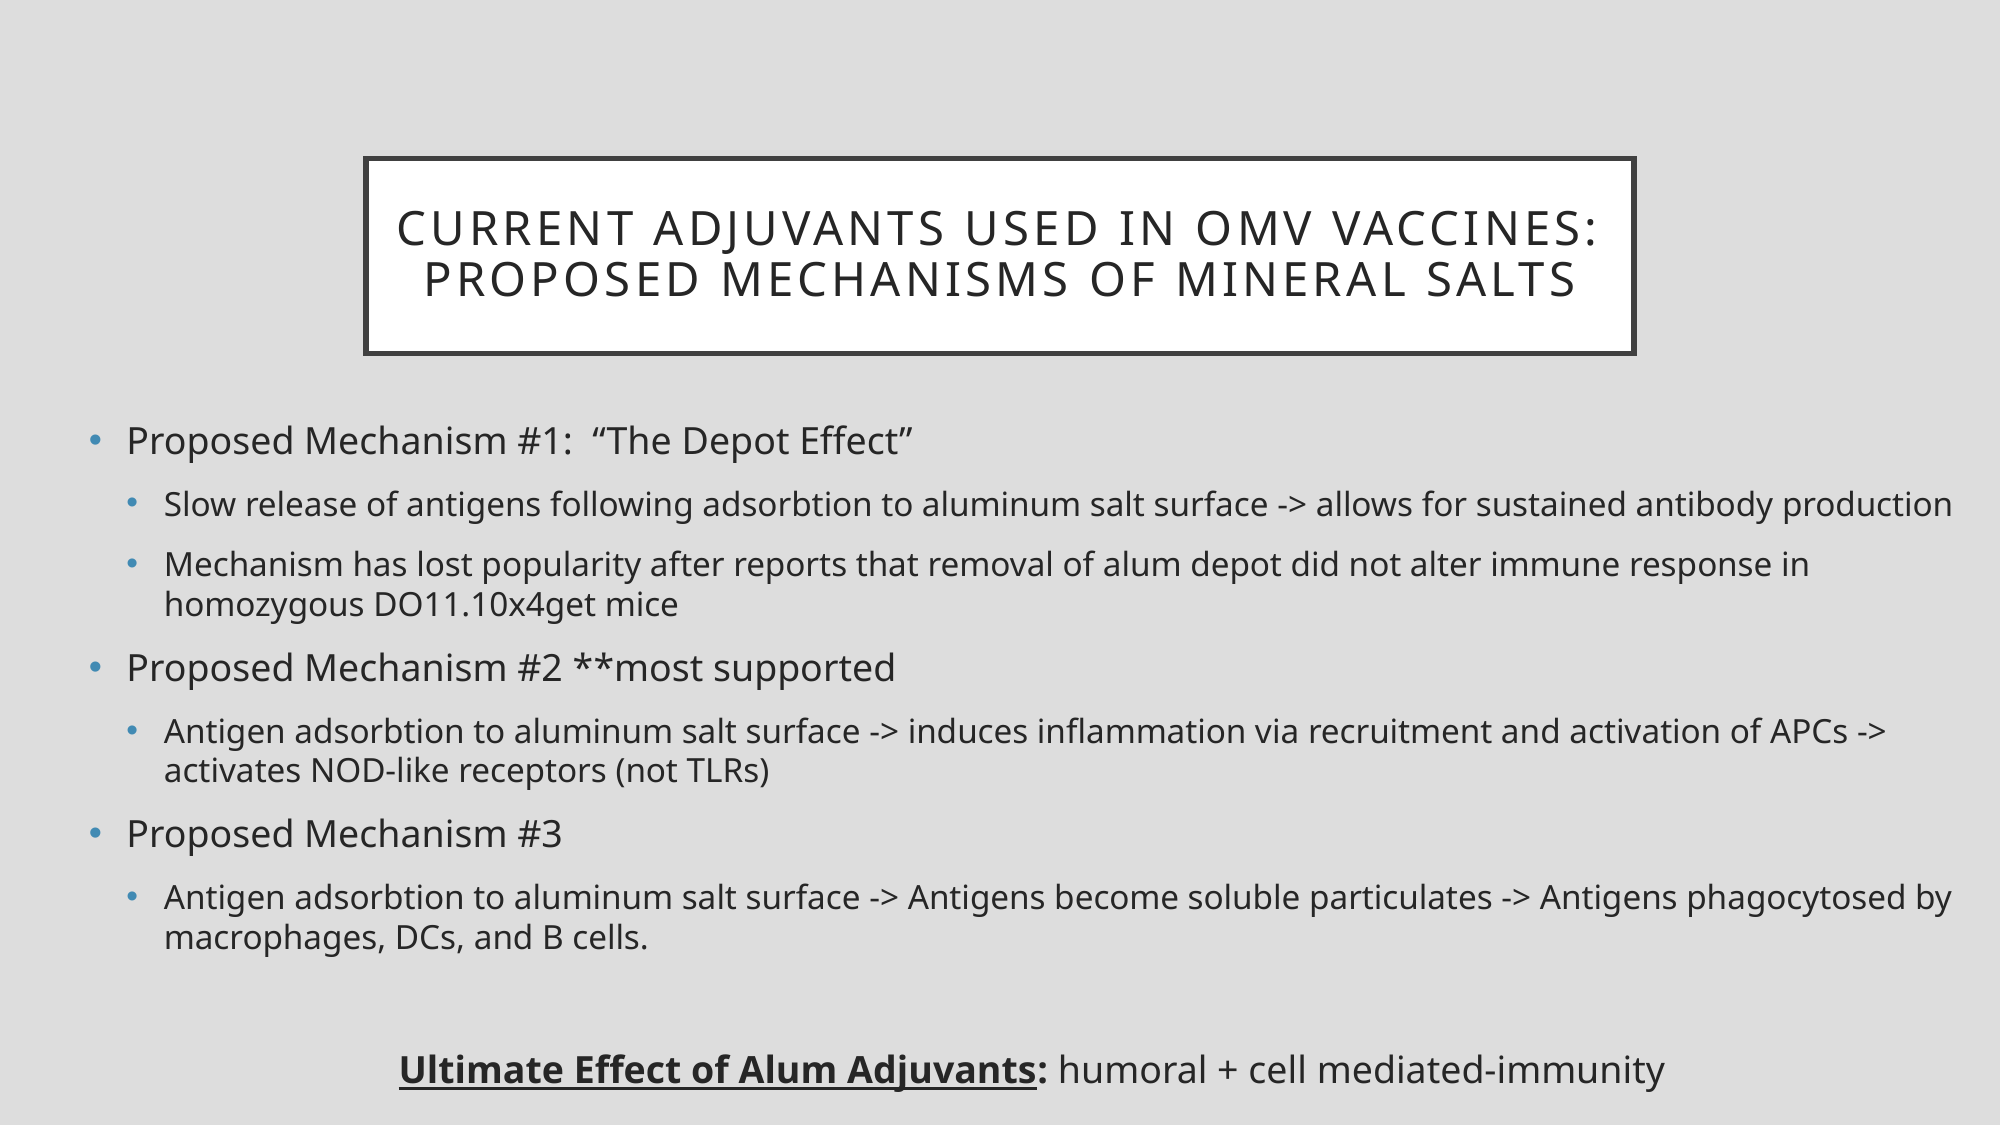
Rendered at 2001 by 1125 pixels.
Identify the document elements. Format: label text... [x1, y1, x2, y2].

list Proposed Mechanism #1: “The Depot Effect” Slow release of antigens following adsorbtion to aluminum salt surface -> allows for sustained antibody production Mechanism has lost popularity after reports that removal of alum depot did not alter immune response in homozygous DO11.10x4get mice Proposed Mechanism #2 **most supported Antigen adsorbtion to aluminum salt surface -> induces inflammation via recruitment and activation of APCs -> activates NOD-like receptors (not TLRs) Proposed Mechanism #3 Antigen adsorbtion to aluminum salt surface -> Antigens become soluble particulates -> Antigens phagocytosed by macrophages, DCs, and B cells. Ultimate Effect of Alum Adjuvants: humoral + cell mediated-immunity [74, 409, 2000, 1110]
title Current adjuvants used in omv vaccines: proposed mechanisms of mineral salts [363, 156, 1637, 356]
